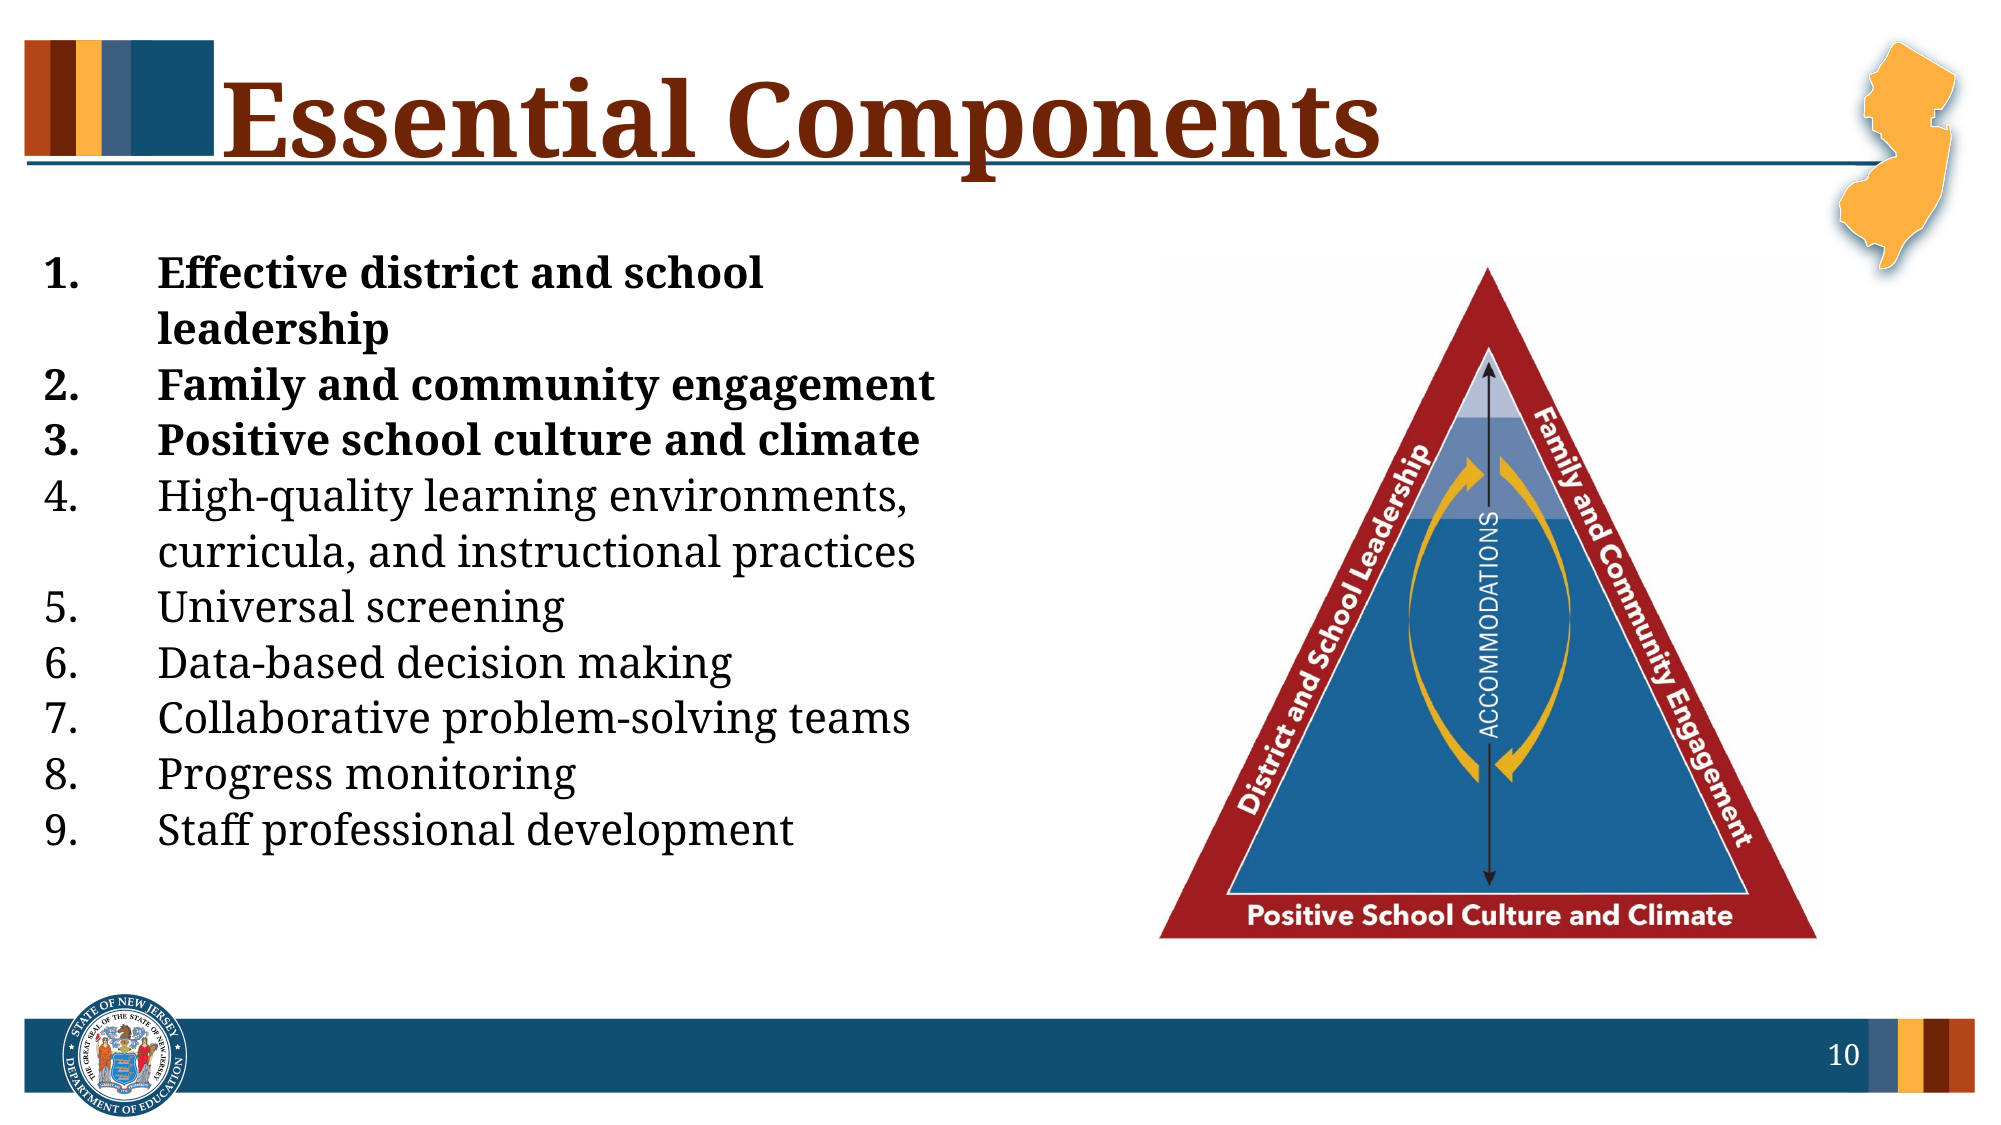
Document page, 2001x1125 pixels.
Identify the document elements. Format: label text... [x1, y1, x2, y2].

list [1159, 259, 1825, 947]
title Essential Components [206, 62, 1863, 185]
picture [24, 26, 1976, 295]
slide_number 10 [1425, 1026, 1876, 1087]
list Effective district and school leadership Family and community engagement Positive school culture and climate High-quality learning environments, curricula, and instructional practices Universal screening Data-based decision making Collaborative problem-solving teams Progress monitoring Staff professional development [28, 234, 1054, 973]
picture [24, 992, 1975, 1119]
